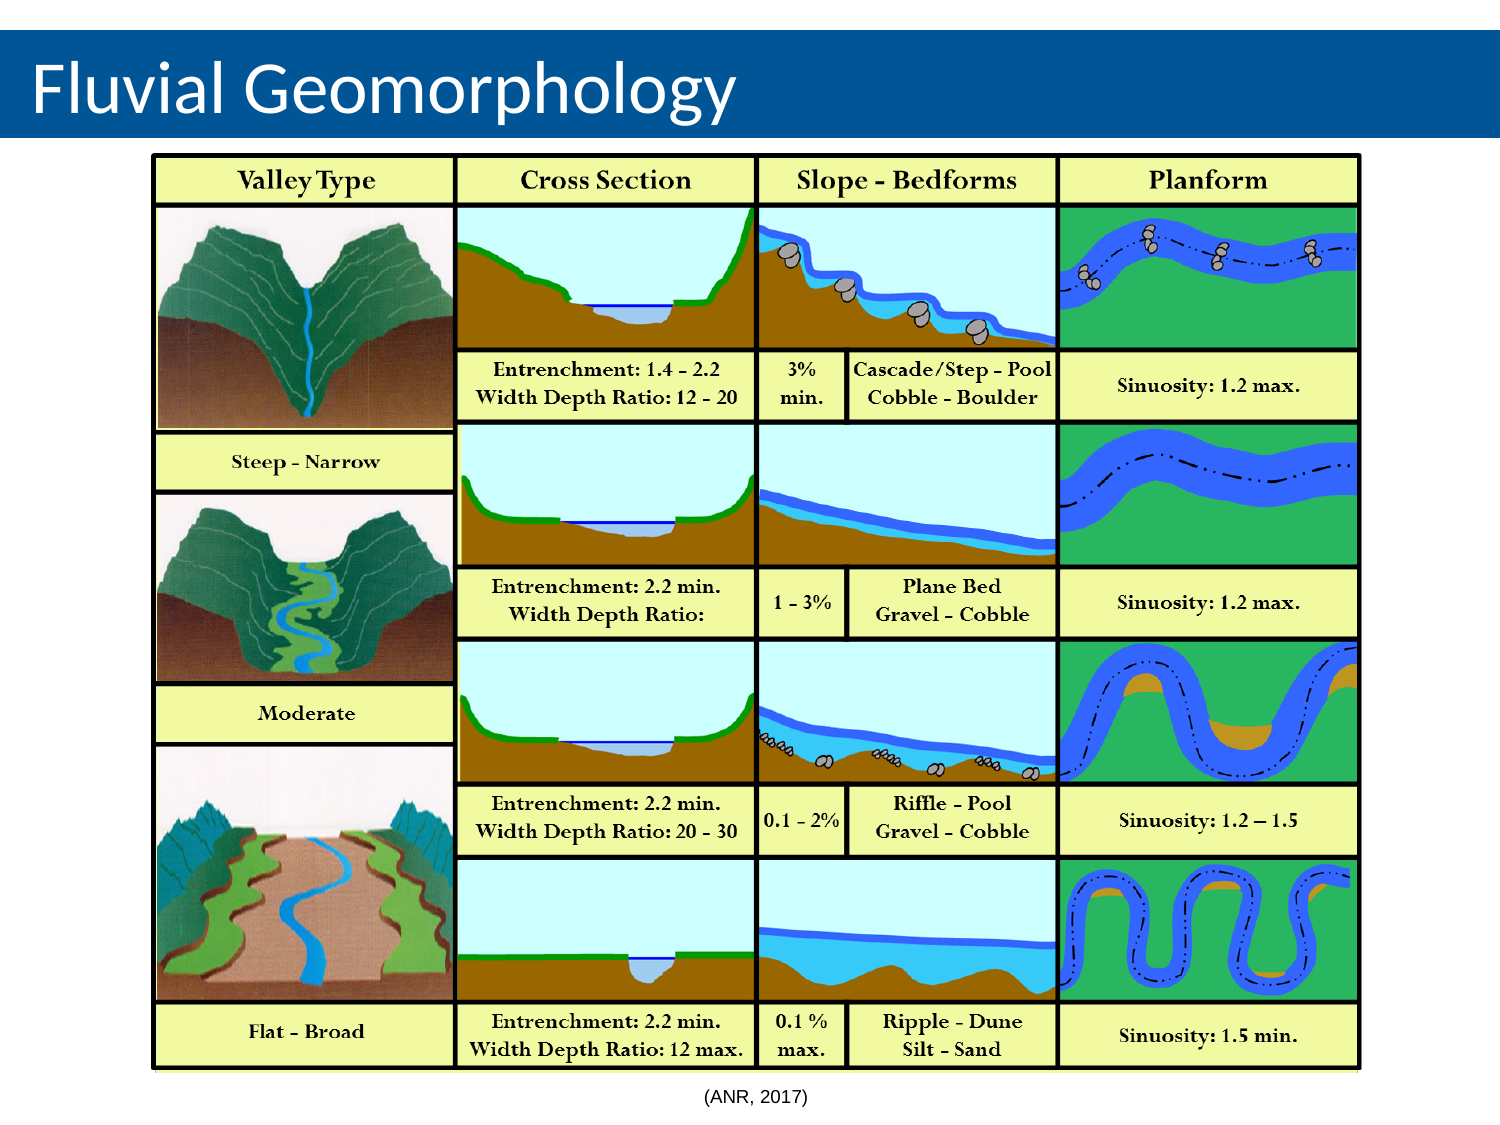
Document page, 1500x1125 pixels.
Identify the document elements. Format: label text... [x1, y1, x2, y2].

text_box Fluvial Geomorphology [0, 31, 1499, 137]
picture [150, 152, 1362, 1078]
text_box (ANR, 2017) [689, 1085, 824, 1115]
